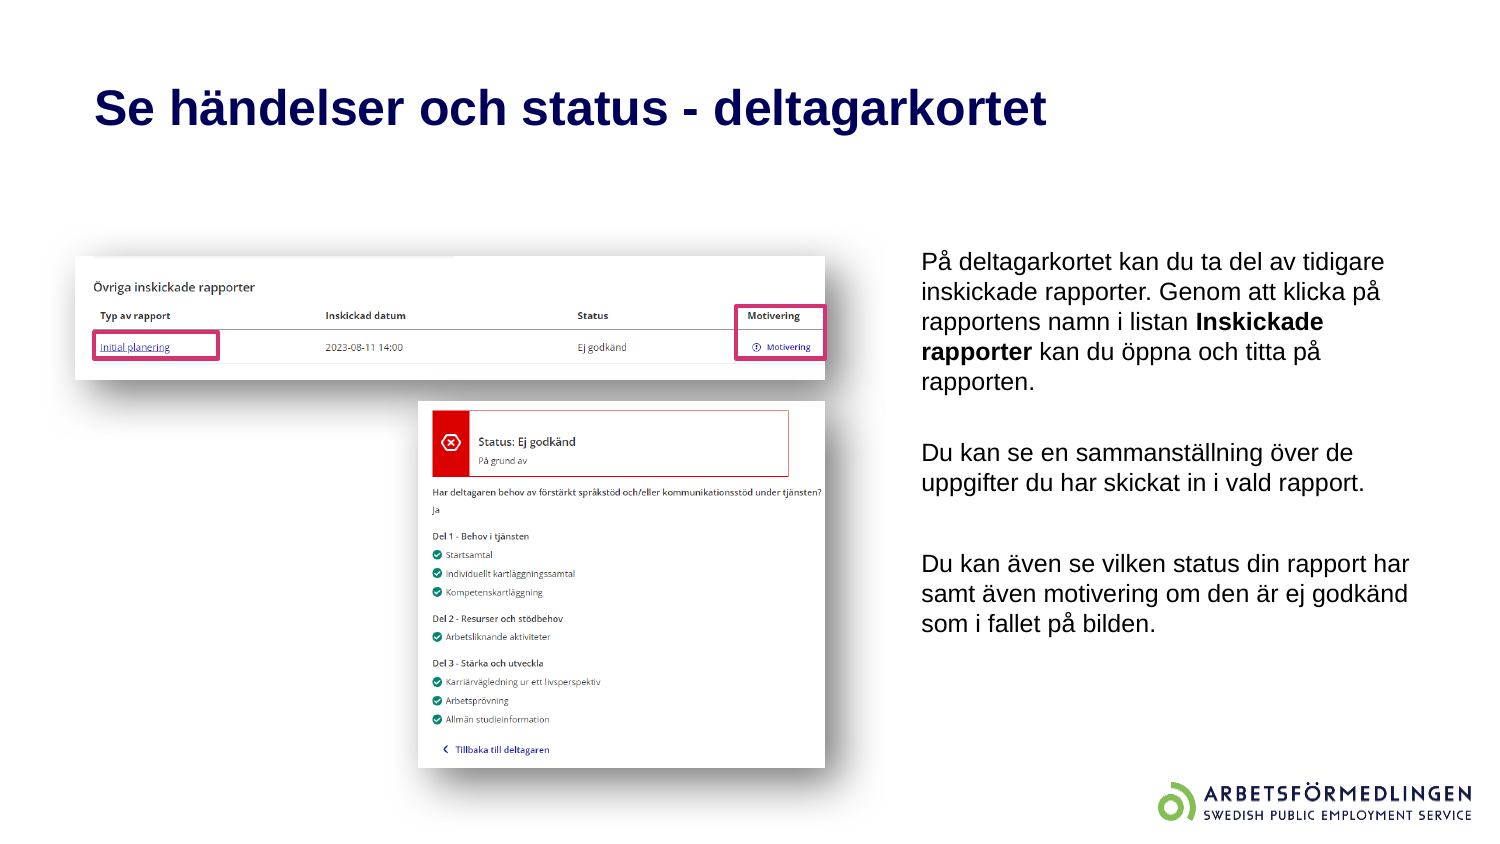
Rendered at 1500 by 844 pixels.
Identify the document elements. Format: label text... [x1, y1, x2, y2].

text_box På deltagarkortet kan du ta del av tidigare inskickade rapporter. Genom att klicka på rapportens namn i listan Inskickade rapporter kan du öppna och titta på rapporten. Du kan se en sammanställning över de uppgifter du har skickat in i vald rapport. Du kan även se vilken status din rapport har samt även motivering om den är ej godkänd som i fallet på bilden. [906, 238, 1443, 644]
picture [1158, 782, 1471, 821]
title Se händelser och status - deltagarkortet [94, 75, 1312, 187]
picture [74, 255, 826, 380]
picture [417, 401, 826, 769]
